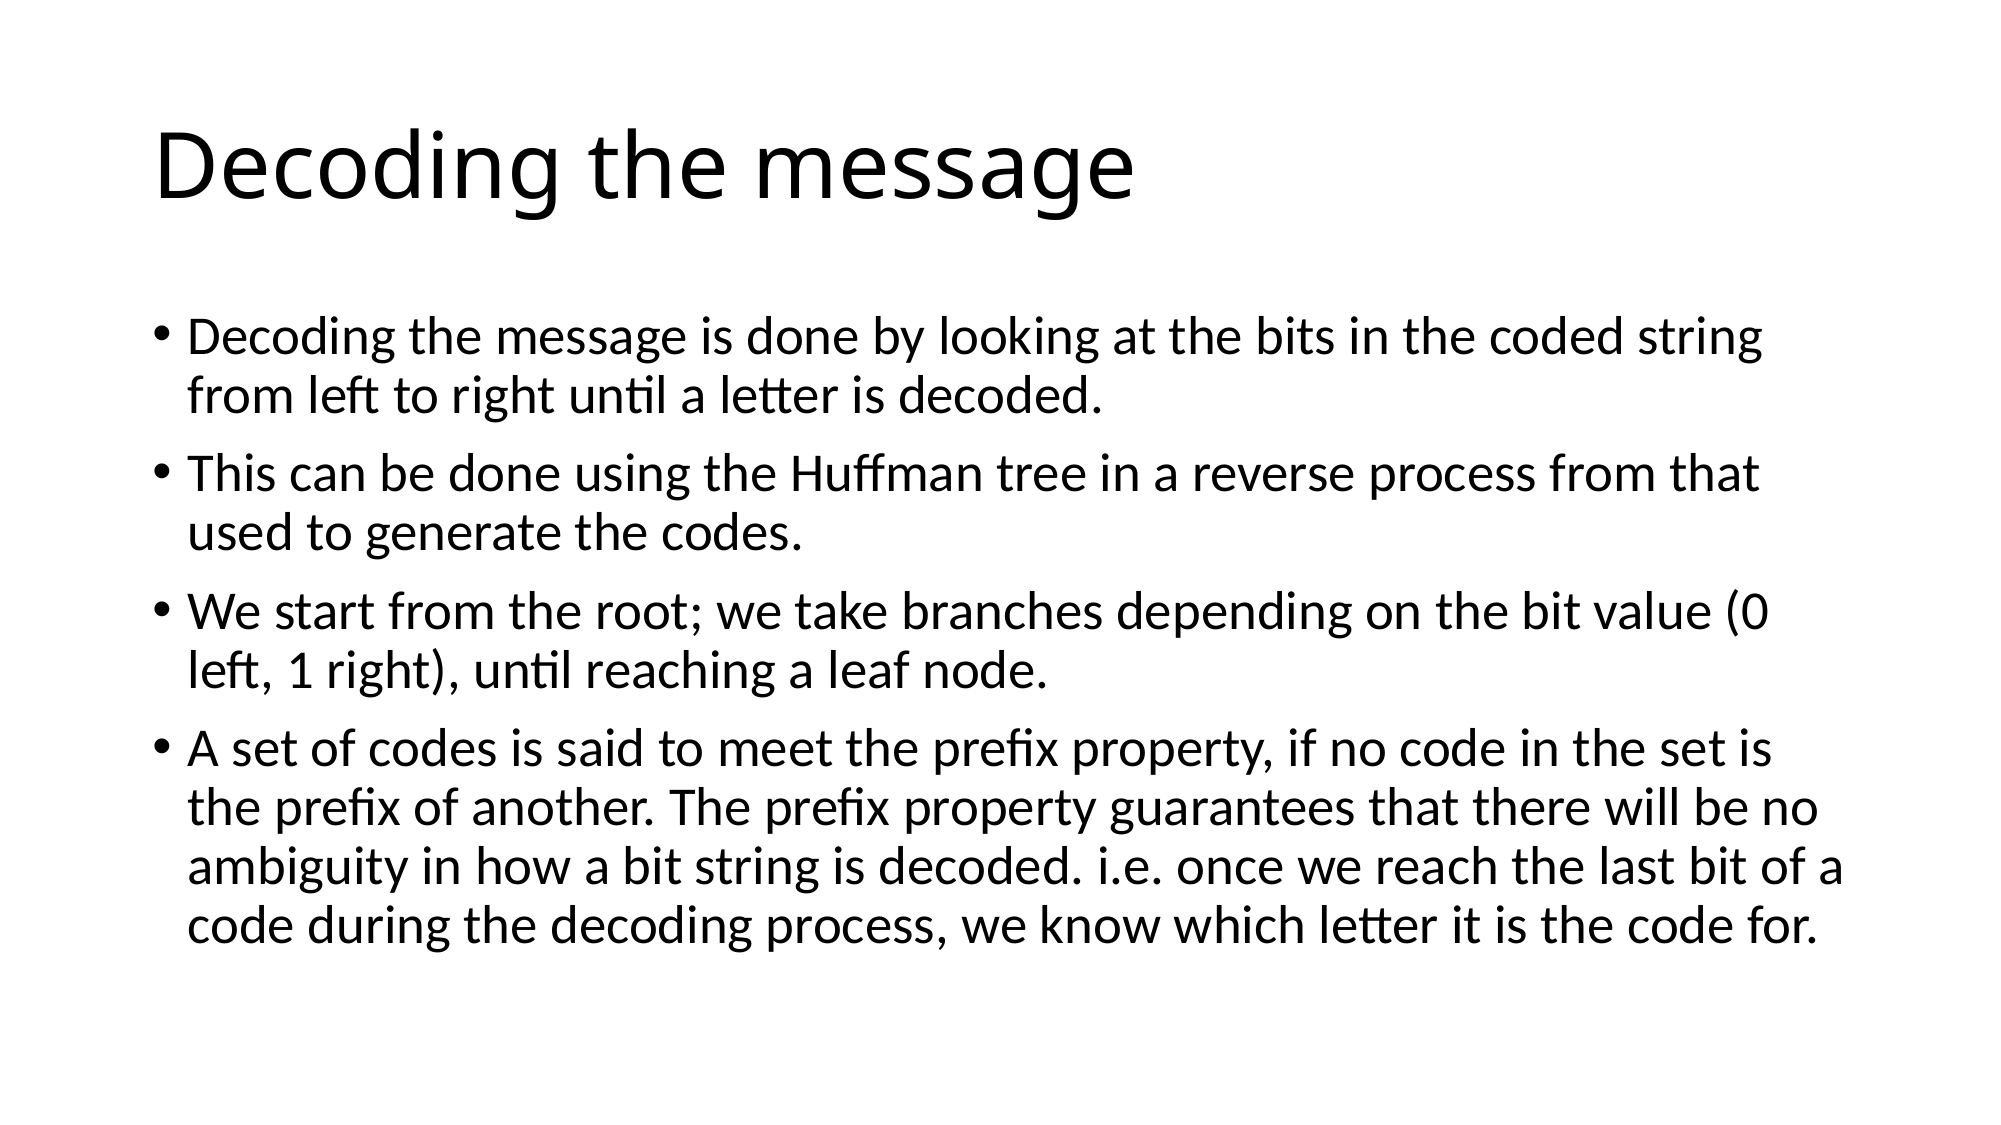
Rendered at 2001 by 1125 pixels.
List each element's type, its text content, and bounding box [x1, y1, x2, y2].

list Decoding the message is done by looking at the bits in the coded string from left to right until a letter is decoded. This can be done using the Huffman tree in a reverse process from that used to generate the codes. We start from the root; we take branches depending on the bit value (0 left, 1 right), until reaching a leaf node. A set of codes is said to meet the prefix property, if no code in the set is the prefix of another. The prefix property guarantees that there will be no ambiguity in how a bit string is decoded. i.e. once we reach the last bit of a code during the decoding process, we know which letter it is the code for. [137, 299, 1863, 1014]
title Decoding the message [137, 59, 1863, 278]
